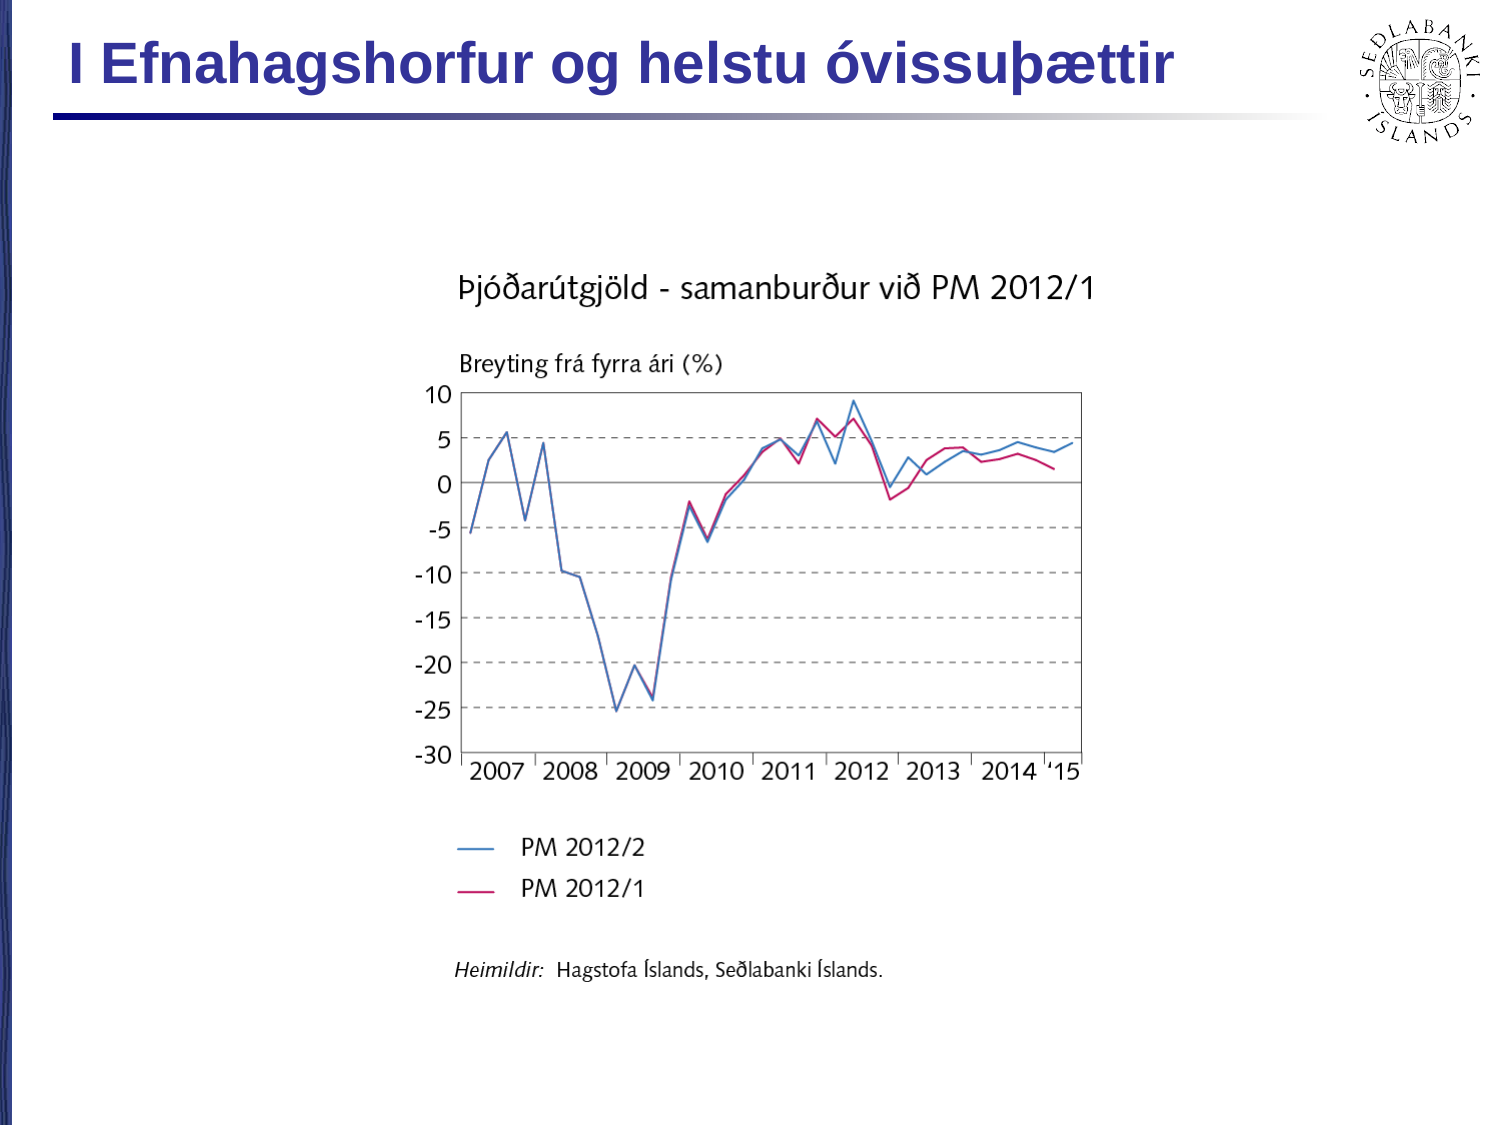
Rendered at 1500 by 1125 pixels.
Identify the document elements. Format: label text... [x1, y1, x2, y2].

title I Efnahagshorfur og helstu óvissuþættir [52, 10, 1330, 111]
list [414, 225, 1098, 982]
picture [0, 0, 12, 1125]
picture [1357, 18, 1482, 149]
